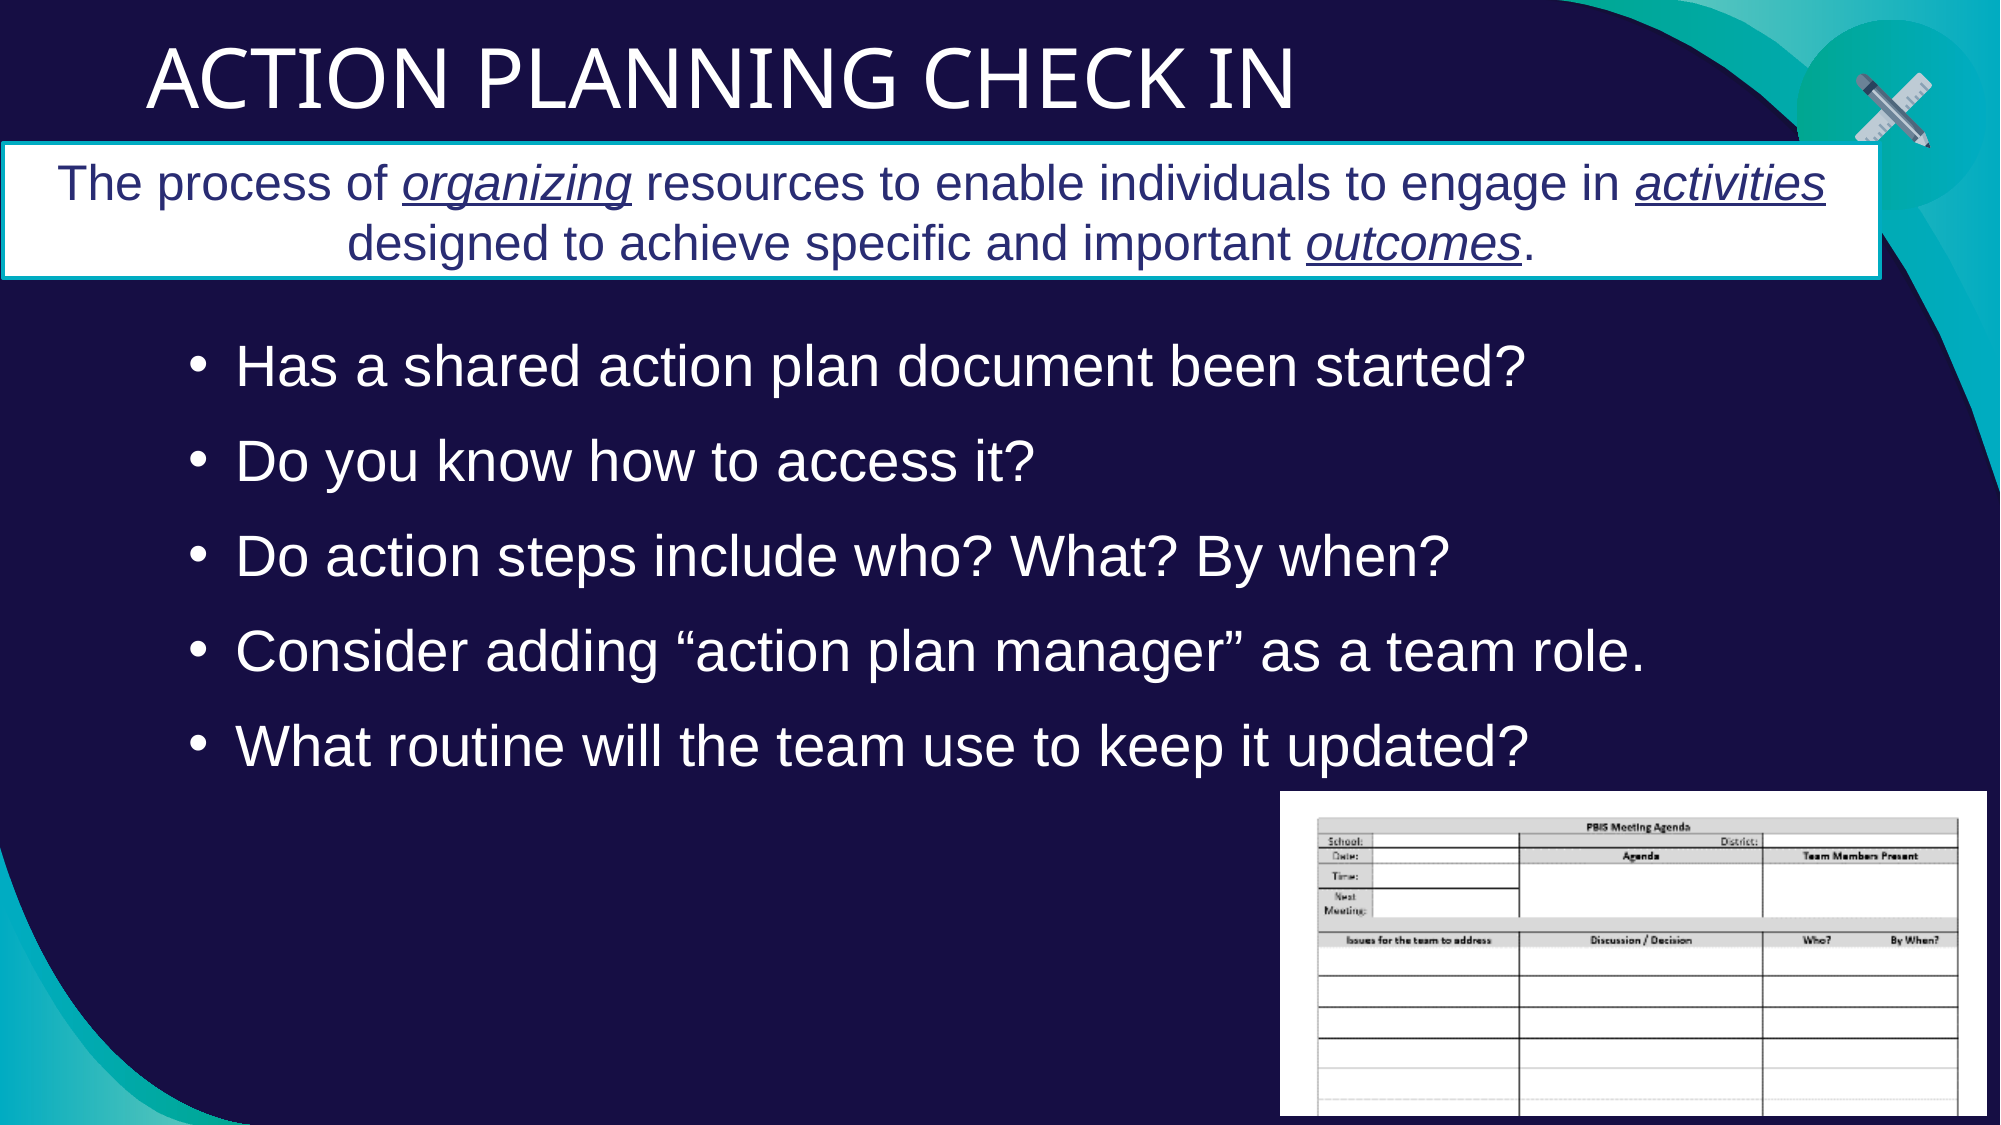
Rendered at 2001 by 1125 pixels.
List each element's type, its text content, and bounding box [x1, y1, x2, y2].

picture [1280, 791, 1987, 1116]
text_box The process of organizing resources to enable individuals to engage in activities designed to achieve specific and important outcomes. [1, 141, 1882, 280]
text_box Has a shared action plan document been started? Do you know how to access it? Do action steps include who? What? By when? Consider adding “action plan manager” as a team role. What routine will the team use to keep it updated? [173, 320, 2000, 856]
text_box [1796, 19, 1987, 211]
title ACTION PLANNING CHECK IN [131, 9, 1670, 141]
